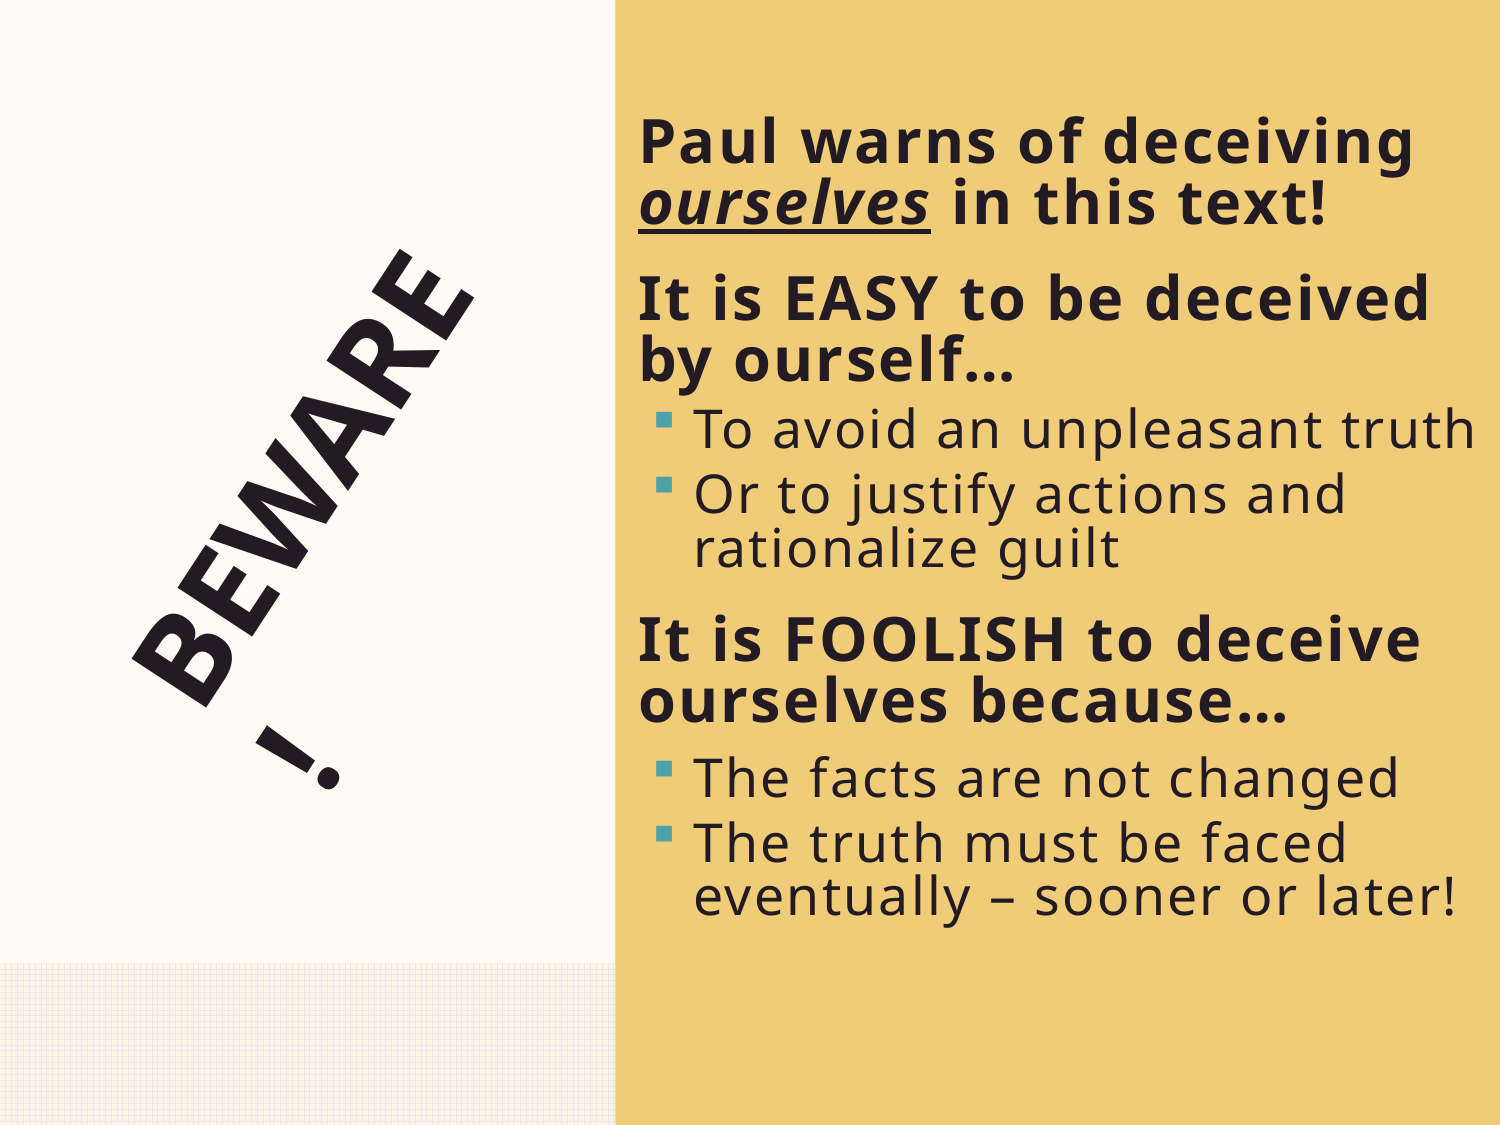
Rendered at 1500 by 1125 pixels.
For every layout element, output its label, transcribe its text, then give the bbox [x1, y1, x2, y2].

list Paul warns of deceiving ourselves in this text! It is EASY to be deceived by ourself… To avoid an unpleasant truth Or to justify actions and rationalize guilt It is FOOLISH to deceive ourselves because… The facts are not changed The truth must be faced eventually – sooner or later! [623, 106, 1500, 1019]
text_box BEWARE! [81, 201, 643, 829]
